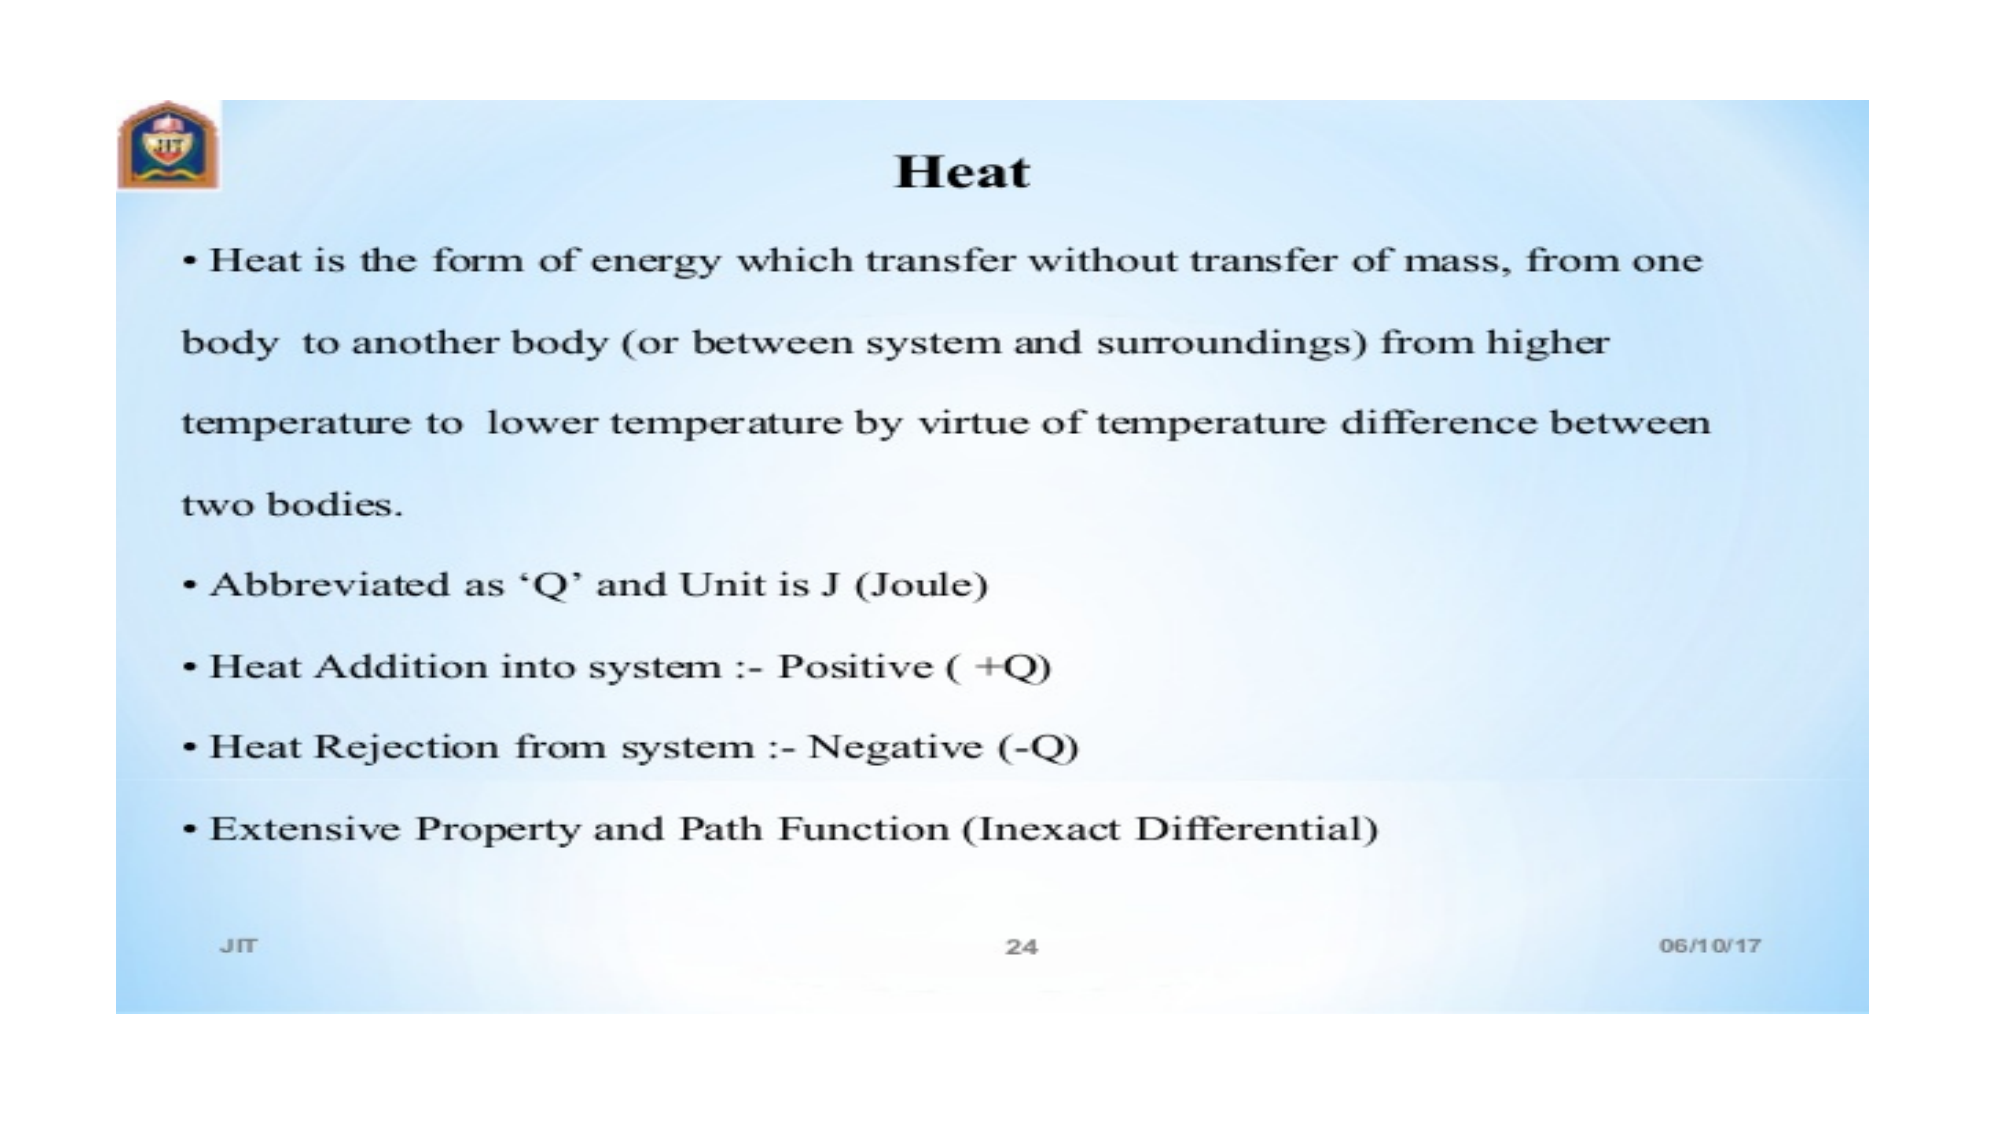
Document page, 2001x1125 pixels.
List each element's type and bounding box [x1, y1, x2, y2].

list [116, 100, 1869, 1014]
